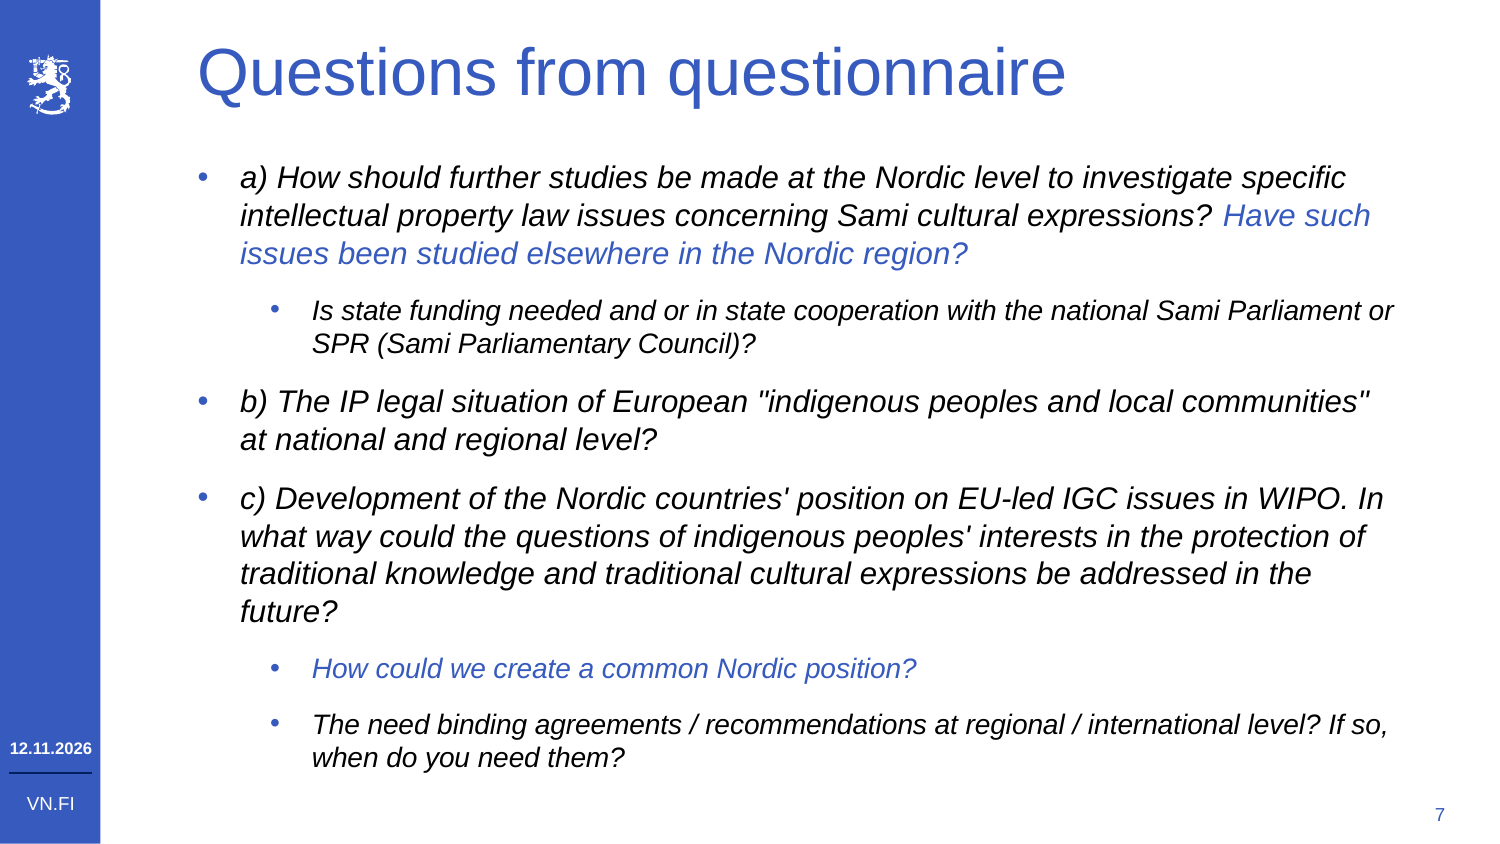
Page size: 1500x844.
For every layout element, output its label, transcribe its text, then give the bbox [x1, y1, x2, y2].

list a) How should further studies be made at the Nordic level to investigate specific intellectual property law issues concerning Sami cultural expressions? Have such issues been studied elsewhere in the Nordic region? Is state funding needed and or in state cooperation with the national Sami Parliament or SPR (Sami Parliamentary Council)? b) The IP legal situation of European "indigenous peoples and local communities" at national and regional level? c) Development of the Nordic countries' position on EU-led IGC issues in WIPO. In what way could the questions of indigenous peoples' interests in the protection of traditional knowledge and traditional cultural expressions be addressed in the future? How could we create a common Nordic position? The need binding agreements / recommendations at regional / international level? If so, when do you need them? [182, 150, 1412, 788]
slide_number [9, 731, 93, 765]
slide_number 7 [1420, 795, 1486, 828]
title Questions from questionnaire [182, 32, 1412, 116]
